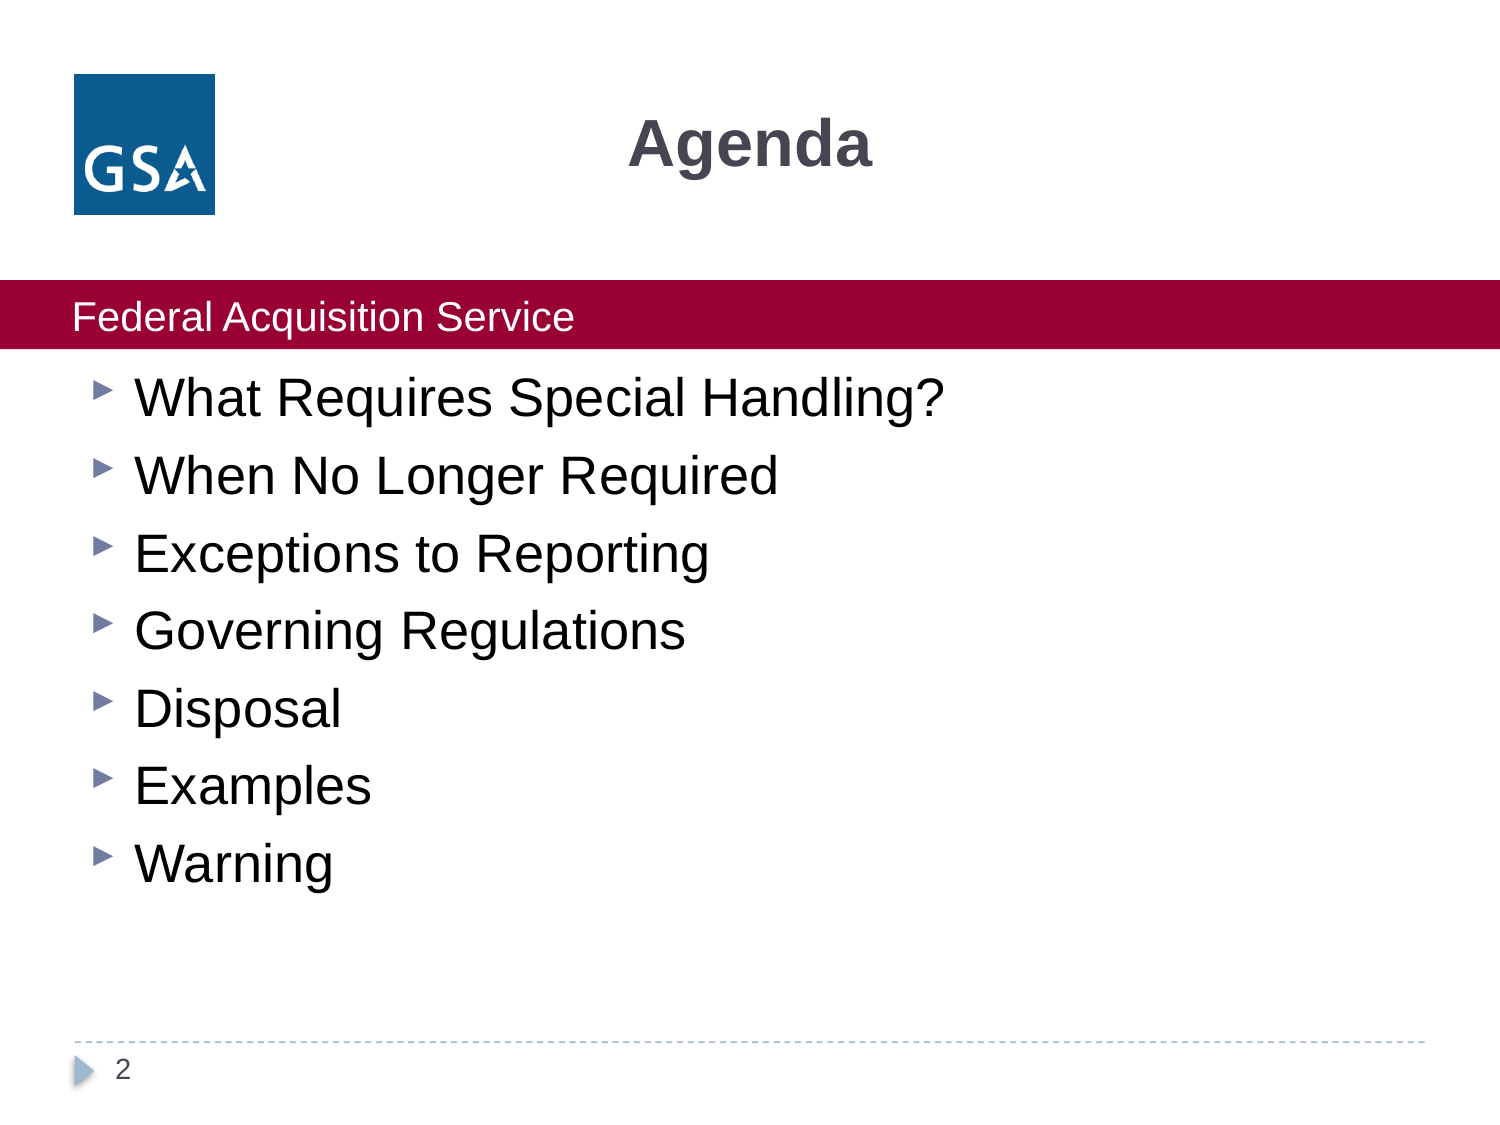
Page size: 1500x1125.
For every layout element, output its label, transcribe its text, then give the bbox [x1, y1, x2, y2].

list What Requires Special Handling? When No Longer Required Exceptions to Reporting Governing Regulations Disposal Examples Warning [75, 200, 1425, 1010]
title Agenda [75, 24, 1425, 188]
slide_number 2 [100, 1042, 426, 1103]
picture [74, 74, 215, 215]
